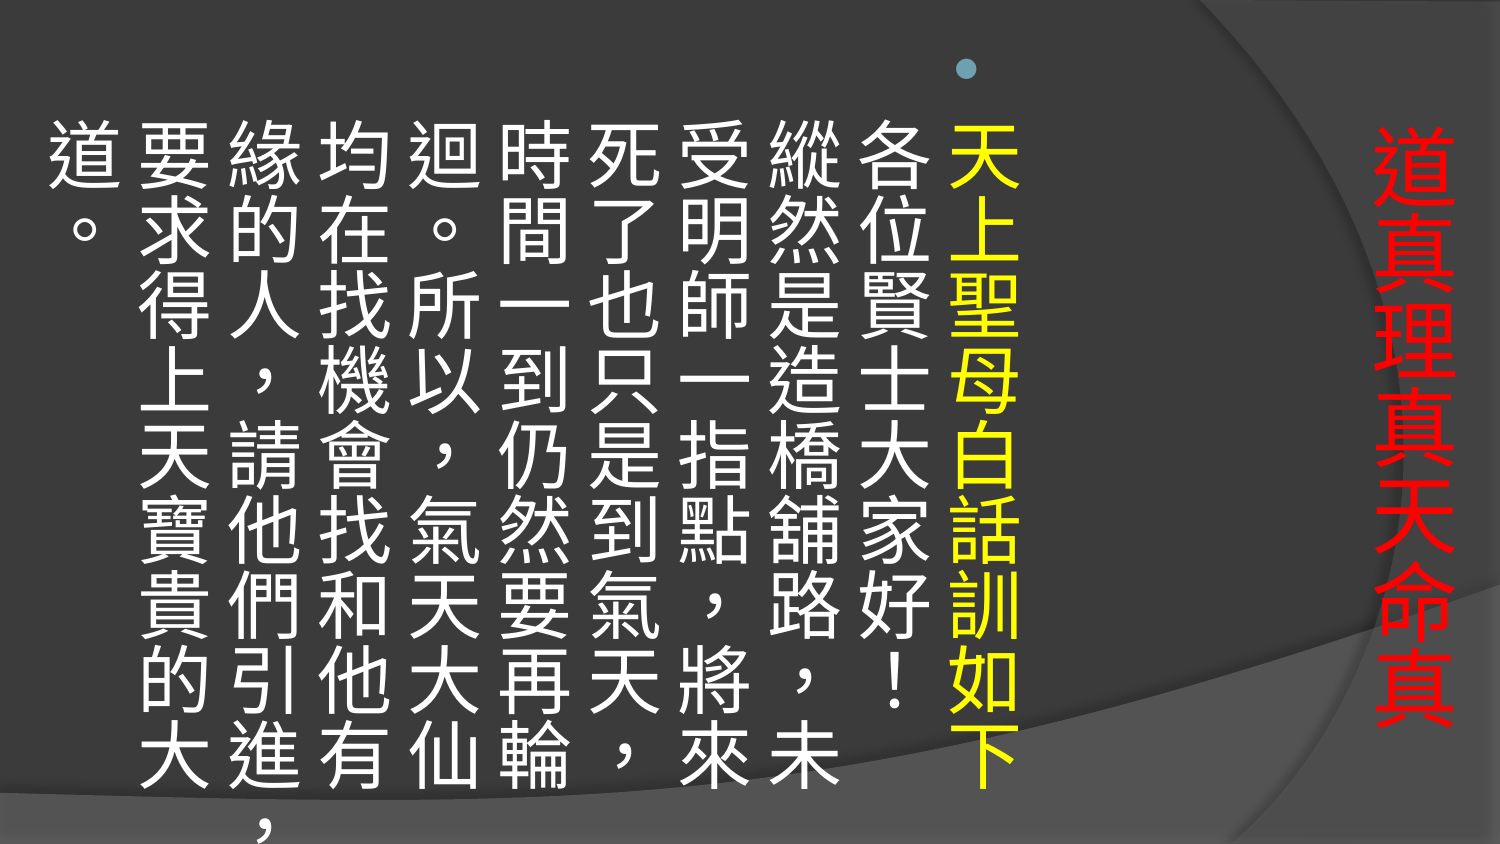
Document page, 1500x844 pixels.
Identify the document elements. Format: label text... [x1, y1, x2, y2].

title 道真理真天命真 [1352, 43, 1473, 812]
list 天上聖母白話訓如下 各位賢士大家好！ 縱然是造橋舖路，未受明師一指點，將來死了也只是到氣天，時間一到仍然要再輪迴。所以，氣天大仙均在找機會找和他有緣的人，請他們引進，要求得上天寶貴的大道。 [29, 33, 1329, 812]
